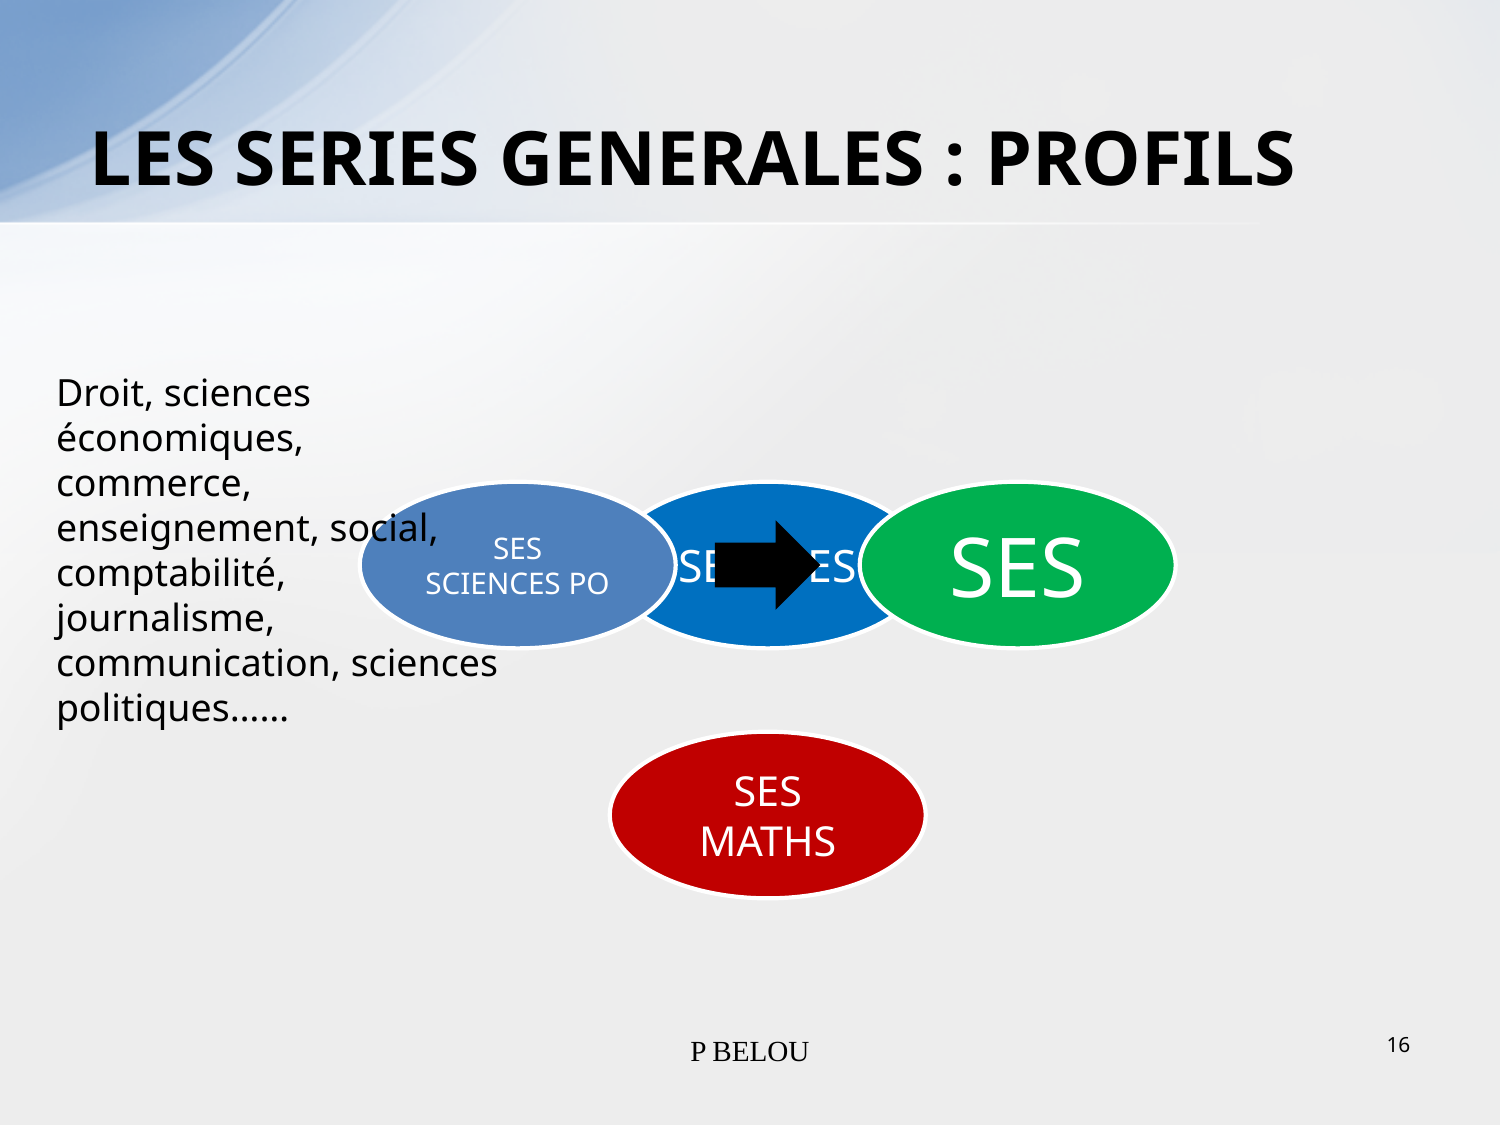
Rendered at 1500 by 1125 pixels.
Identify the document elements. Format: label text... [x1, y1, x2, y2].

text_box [135, 231, 1401, 899]
text_box Droit, sciences économiques, commerce, enseignement, social, comptabilité, journalisme, communication, sciences politiques…… [41, 361, 128, 737]
slide_number 16 [1074, 1024, 1425, 1103]
footer P BELOU [512, 1024, 988, 1103]
picture [0, 0, 1500, 1125]
title LES SERIES GENERALES : PROFILS [75, 58, 1425, 209]
